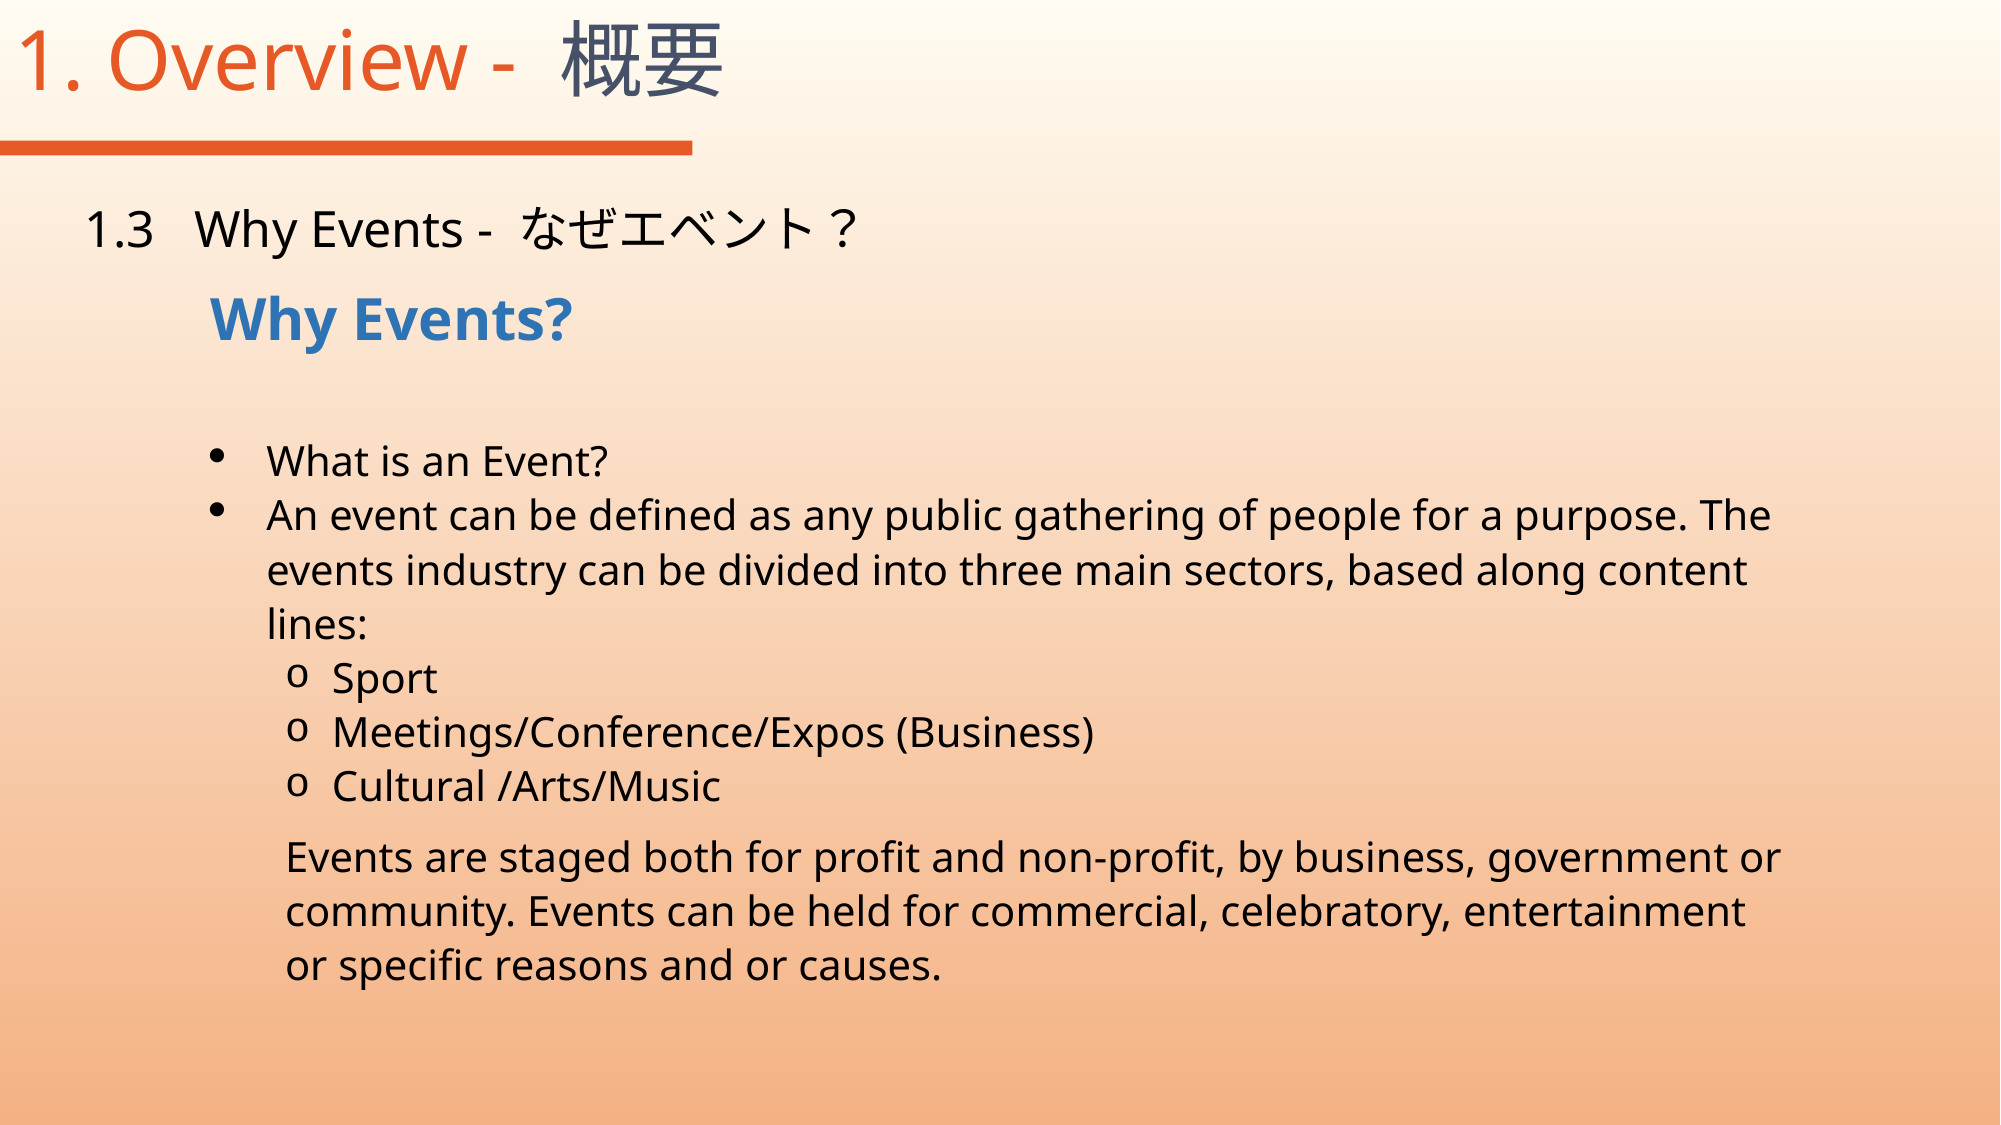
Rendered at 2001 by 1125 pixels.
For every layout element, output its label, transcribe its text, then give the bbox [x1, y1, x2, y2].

text_box Why Events? What is an Event? An event can be defined as any public gathering of people for a purpose. The events industry can be divided into three main sectors, based along content lines: Sport Meetings/Conference/Expos (Business) Cultural /Arts/Music Events are staged both for profit and non-profit, by business, government or community. Events can be held for commercial, celebratory, entertainment or specific reasons and or causes. [195, 270, 1803, 997]
text_box 1. Overview - 概要 [0, 0, 915, 115]
text_box 1.3 Why Events - なぜエベント？ [70, 159, 884, 265]
text_box [0, 140, 693, 157]
